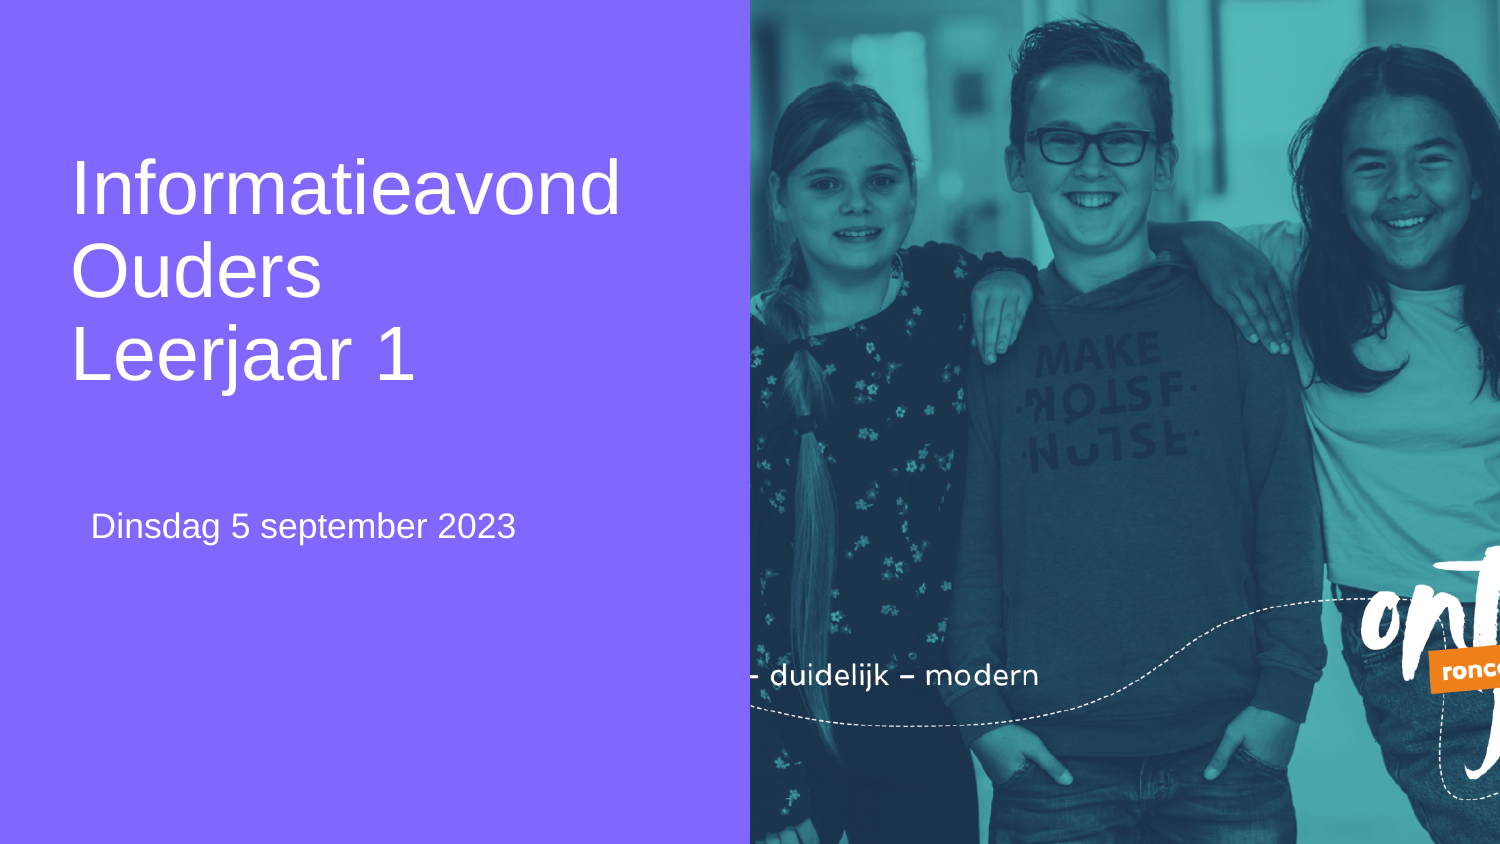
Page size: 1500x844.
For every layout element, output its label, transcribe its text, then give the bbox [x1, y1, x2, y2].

list Dinsdag 5 september 2023 [70, 496, 680, 844]
picture [749, 0, 1500, 844]
title Informatieavond Ouders Leerjaar 1 [70, 147, 680, 384]
